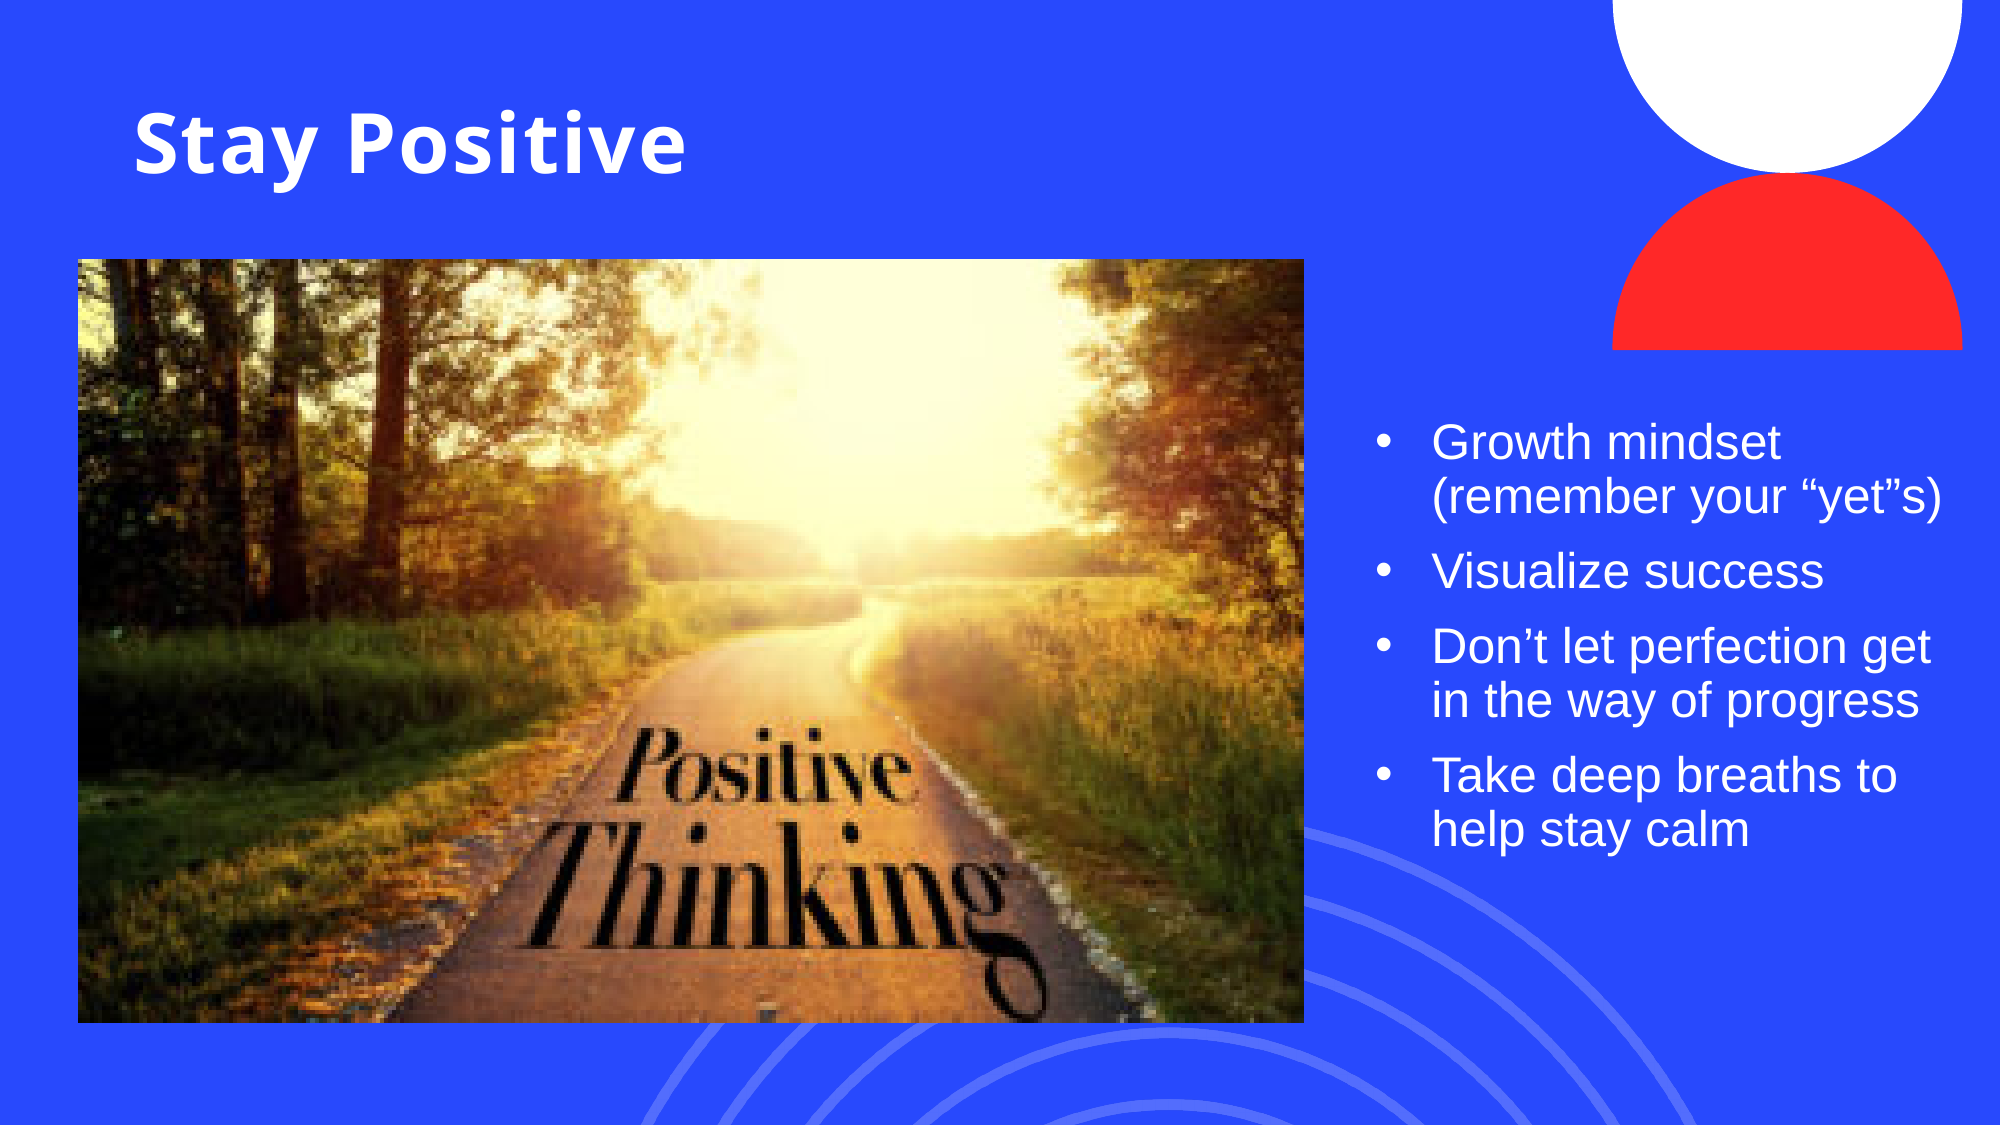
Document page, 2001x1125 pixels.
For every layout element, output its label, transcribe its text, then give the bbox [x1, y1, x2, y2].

picture [78, 259, 1770, 1125]
text_box Growth mindset (remember your “yet”s) Visualize success Don’t let perfection get in the way of progress Take deep breaths to help stay calm [1375, 416, 1948, 1023]
title Stay Positive [133, 102, 1000, 259]
